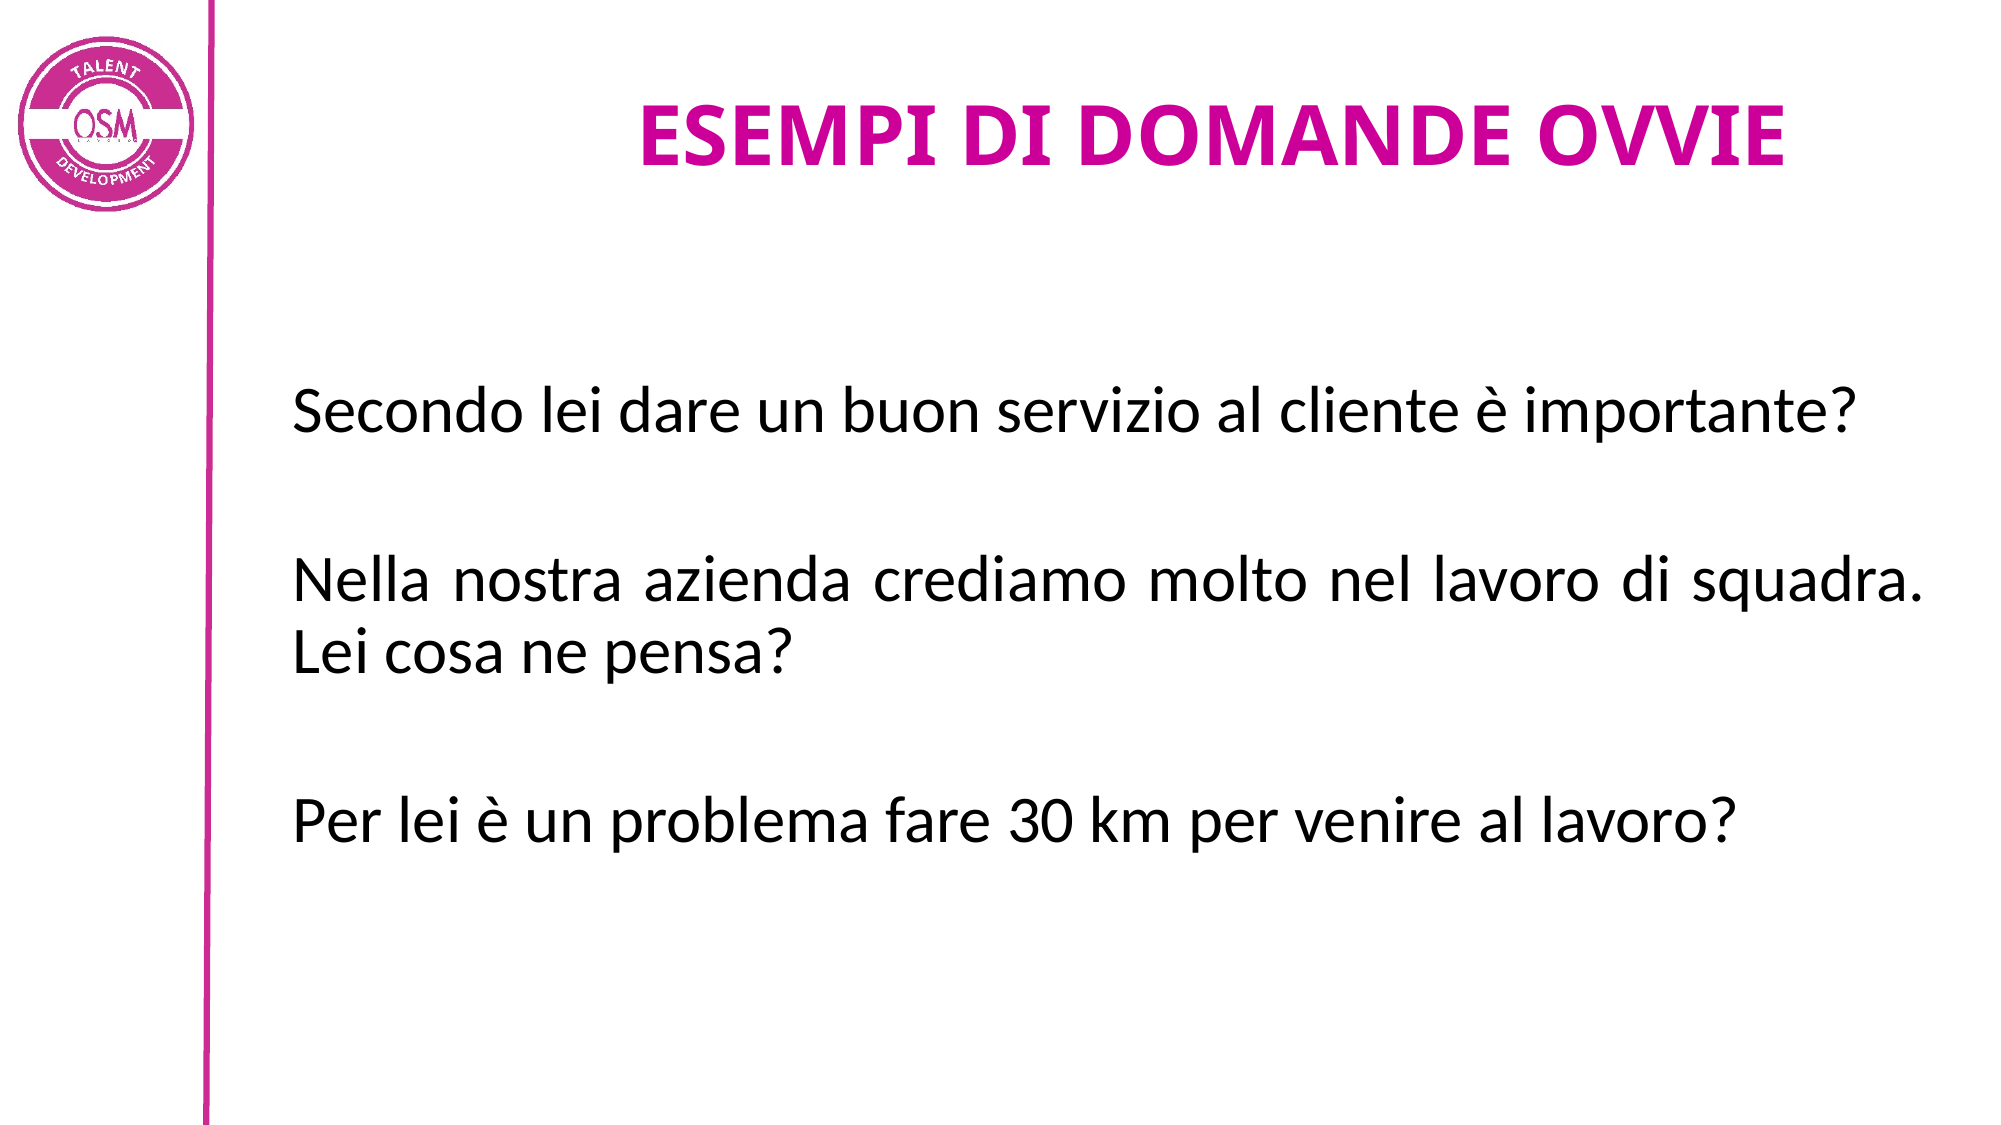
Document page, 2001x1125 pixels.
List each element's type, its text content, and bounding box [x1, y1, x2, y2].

title ESEMPI DI DOMANDE OVVIE [517, 44, 1908, 233]
picture [9, 30, 200, 220]
list Secondo lei dare un buon servizio al cliente è importante? Nella nostra azienda crediamo molto nel lavoro di squadra. Lei cosa ne pensa? Per lei è un problema fare 30 km per venire al lavoro? [292, 282, 1928, 1005]
